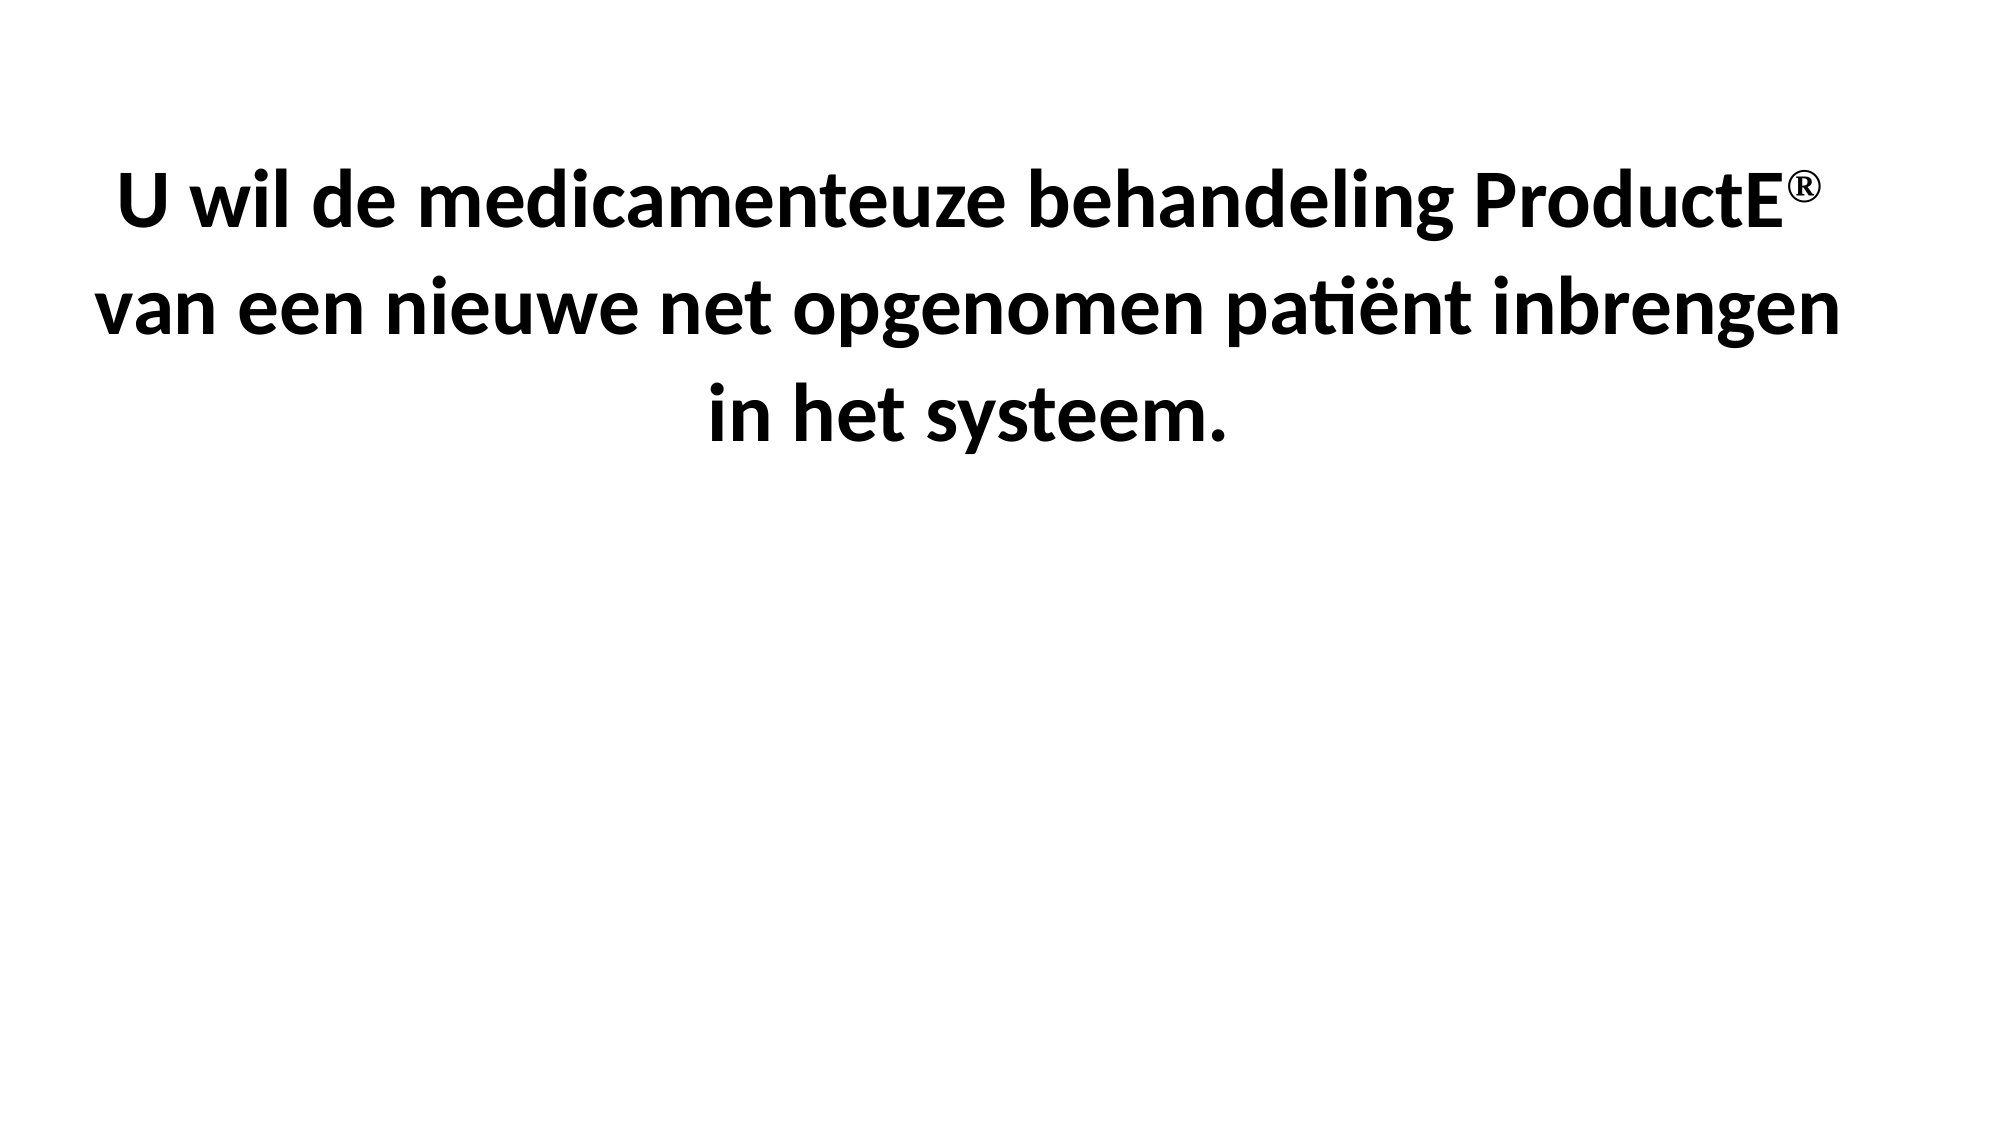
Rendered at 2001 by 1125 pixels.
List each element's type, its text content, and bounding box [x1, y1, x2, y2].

text_box U wil de medicamenteuze behandeling ProductE® van een nieuwe net opgenomen patiënt inbrengen in het systeem. [64, 129, 1875, 466]
